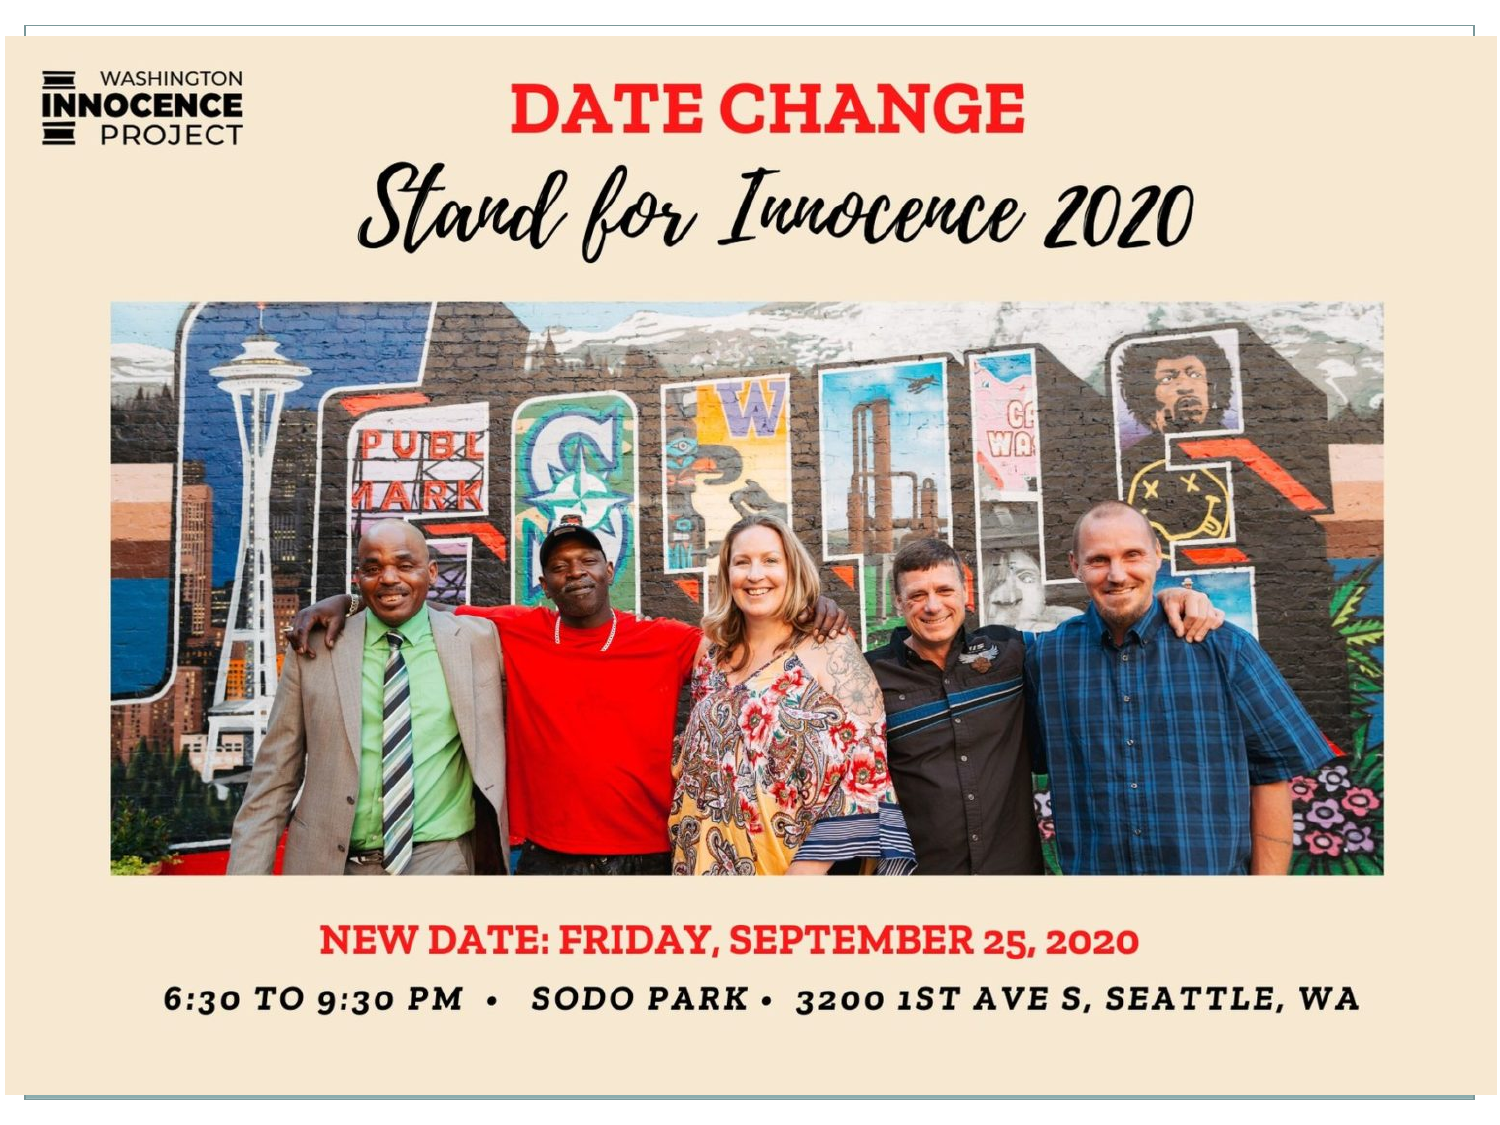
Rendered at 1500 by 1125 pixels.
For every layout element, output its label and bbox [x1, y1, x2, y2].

list [4, 36, 1498, 1096]
